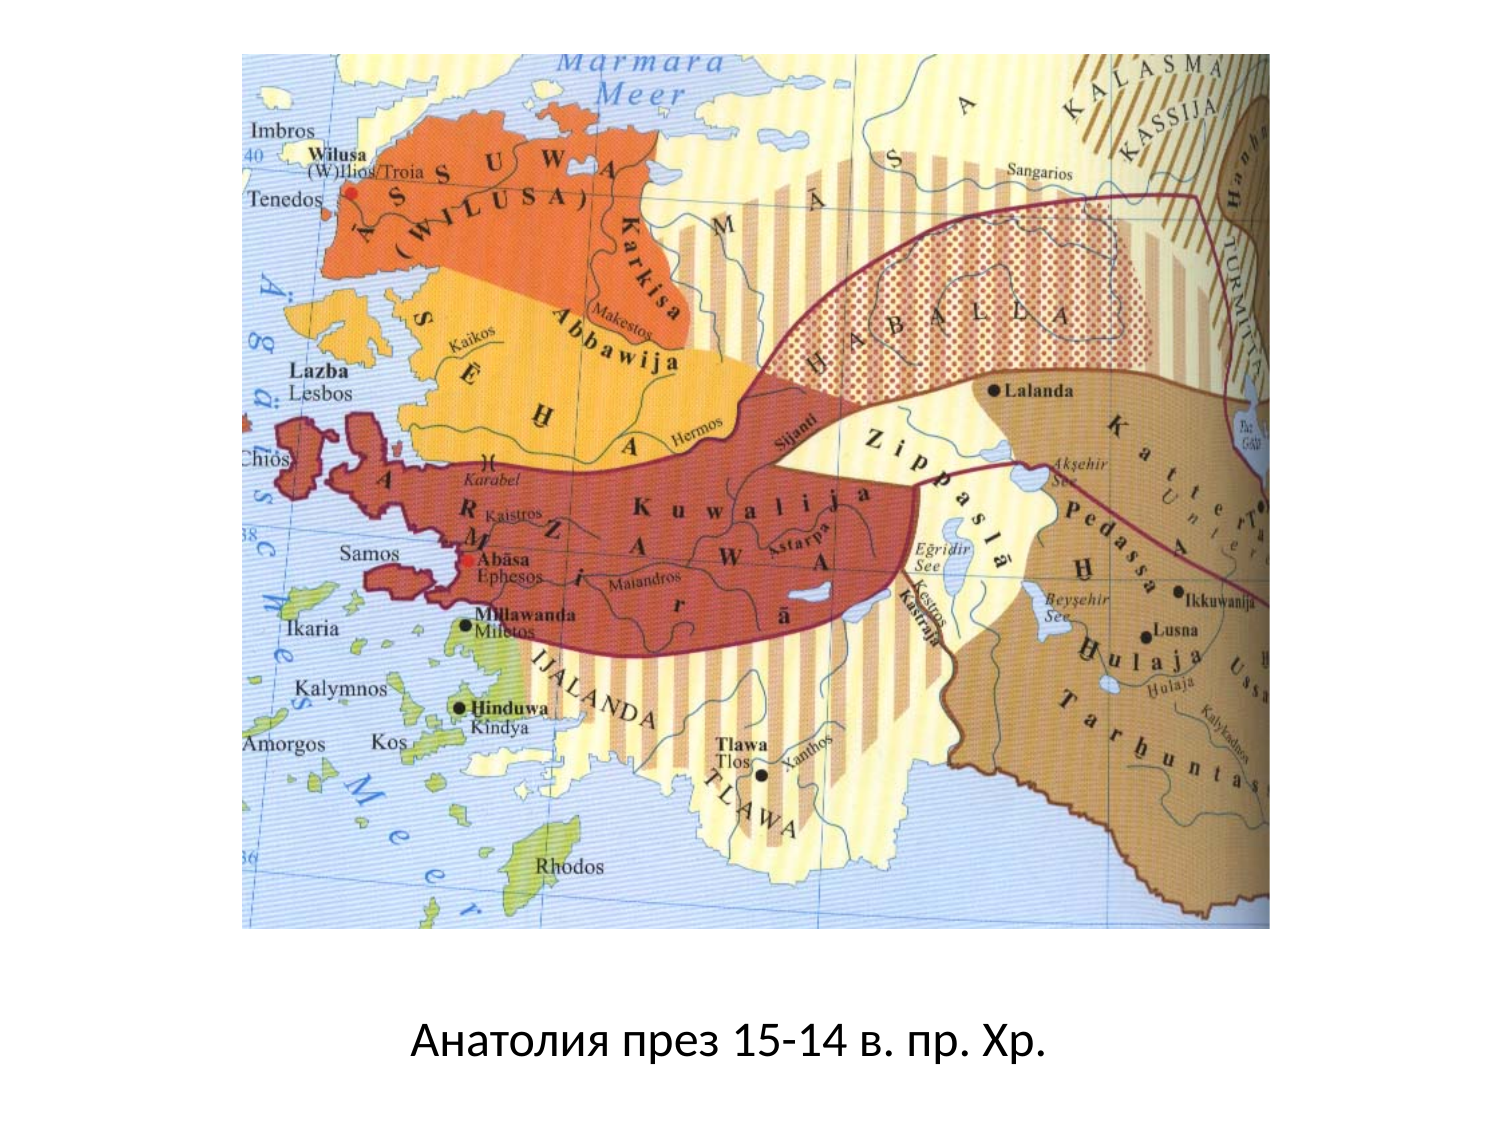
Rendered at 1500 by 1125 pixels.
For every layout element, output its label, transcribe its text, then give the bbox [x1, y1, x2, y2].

text_box Анатолия през 15-14 в. пр. Хр. [395, 999, 1140, 1075]
picture [241, 54, 1271, 929]
